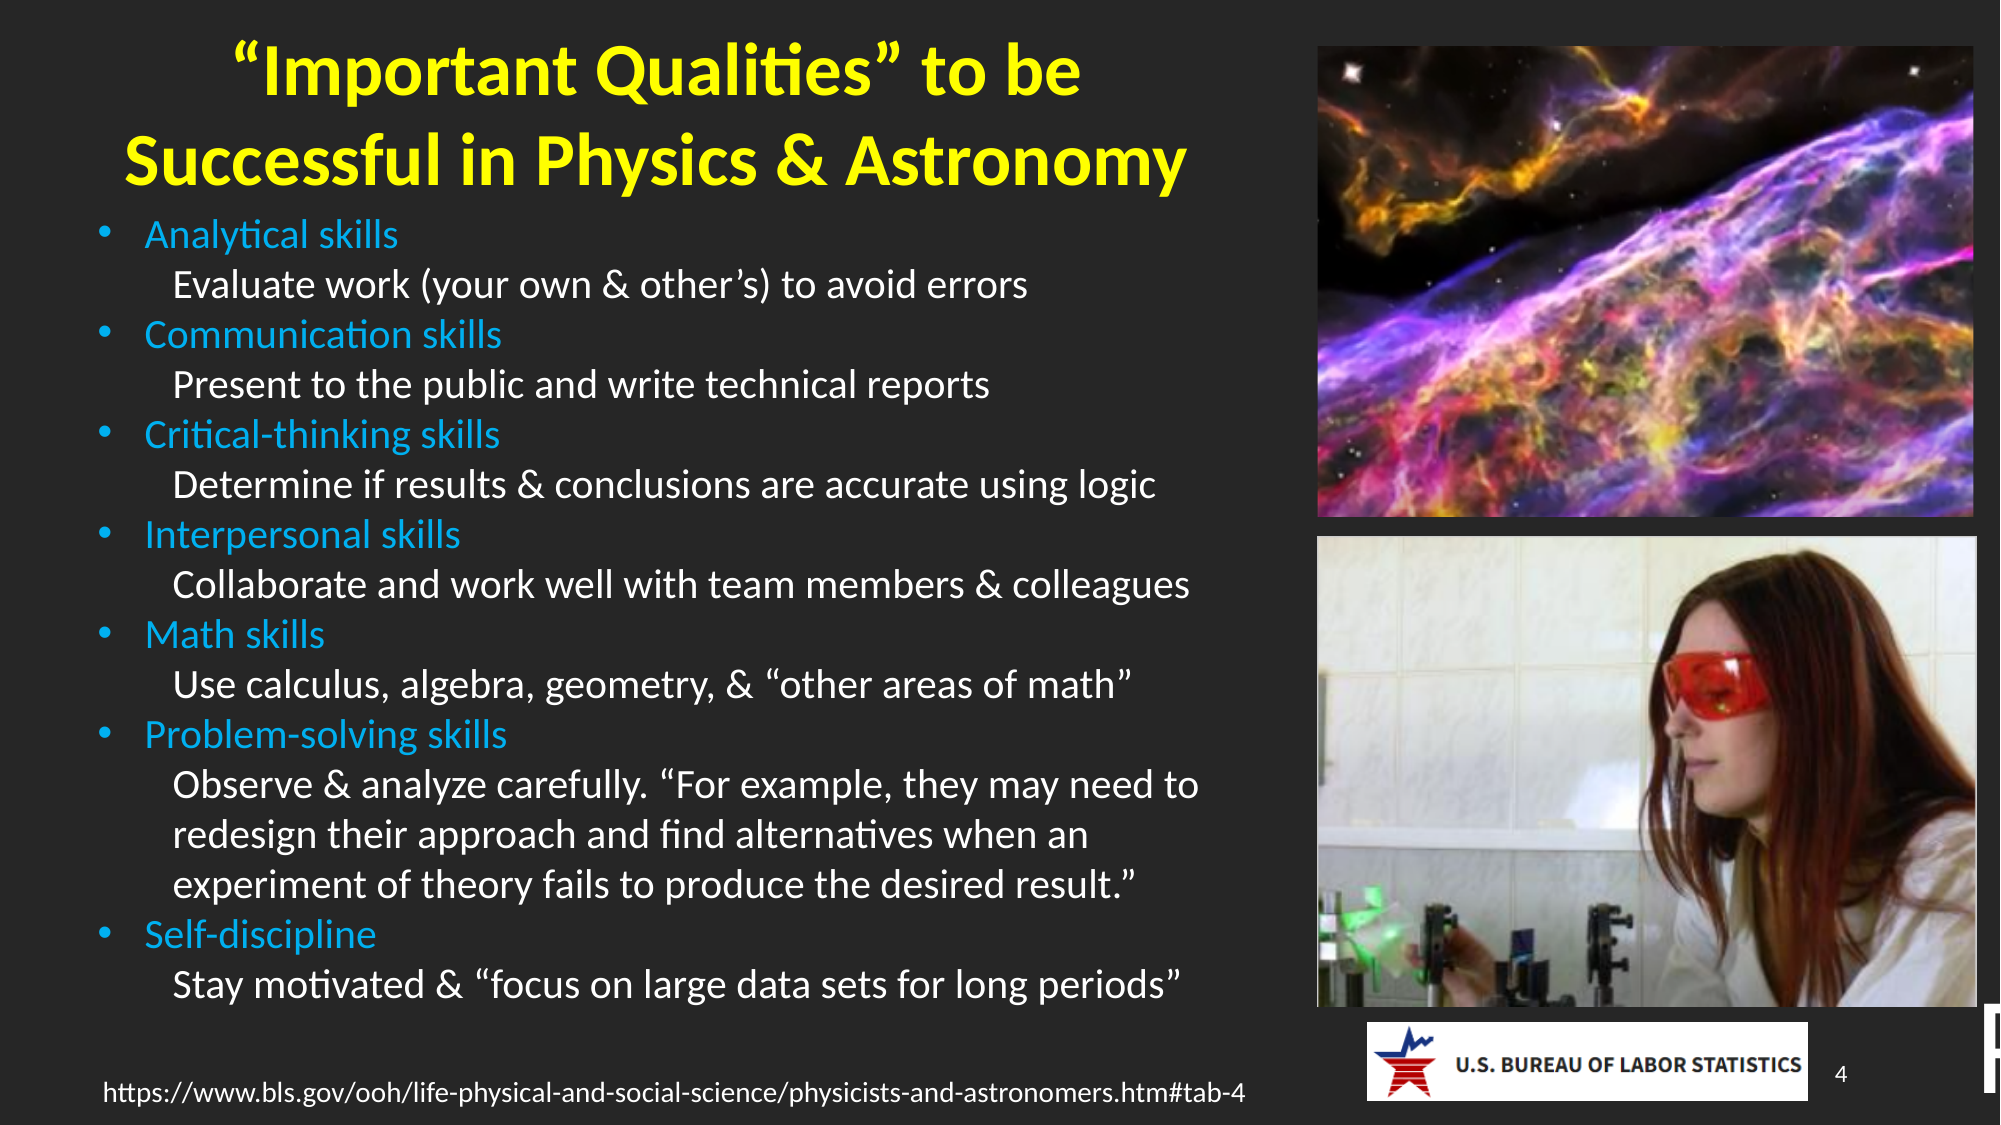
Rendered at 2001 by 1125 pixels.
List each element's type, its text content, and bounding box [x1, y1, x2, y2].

text_box Analytical skills Evaluate work (your own & other’s) to avoid errors Communication skills Present to the public and write technical reports Critical-thinking skills Determine if results & conclusions are accurate using logic Interpersonal skills Collaborate and work well with team members & colleagues Math skills Use calculus, algebra, geometry, & “other areas of math” Problem-solving skills Observe & analyze carefully. “For example, they may need to redesign their approach and find alternatives when an experiment of theory fails to produce the desired result.” Self-discipline Stay motivated & “focus on large data sets for long periods” [82, 199, 1304, 1015]
picture [1264, 533, 2000, 1007]
picture [1317, 46, 1974, 517]
text_box “Important Qualities” to be Successful in Physics & Astronomy [68, 12, 1246, 208]
picture [1367, 1022, 1809, 1101]
title Physics [1437, 987, 2000, 1125]
slide_number 4 [1596, 1042, 1863, 1103]
text_box https://www.bls.gov/ooh/life-physical-and-social-science/physicists-and-astronomers.htm#tab-4 [87, 1065, 1596, 1116]
